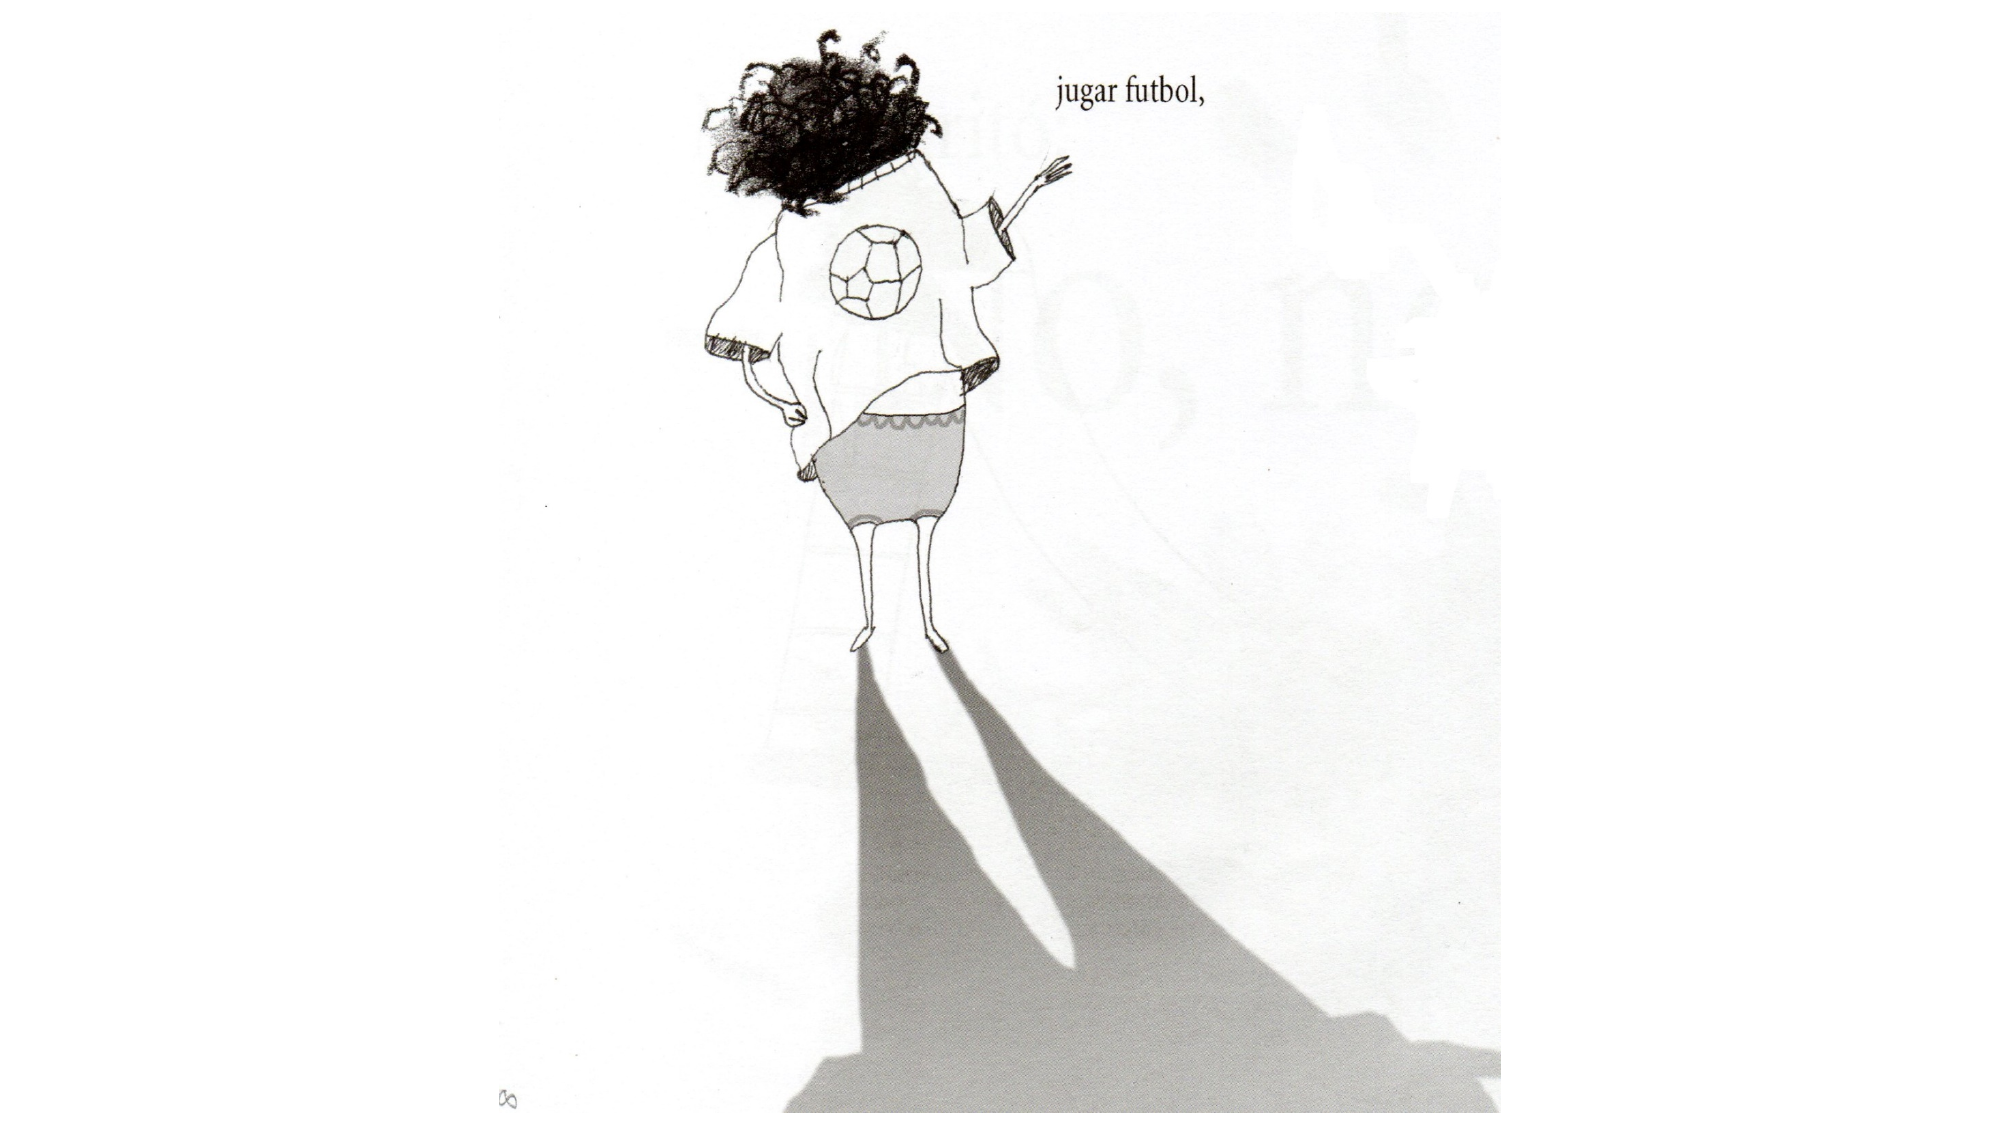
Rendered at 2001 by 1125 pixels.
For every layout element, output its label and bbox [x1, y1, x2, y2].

picture [499, 12, 1501, 1113]
